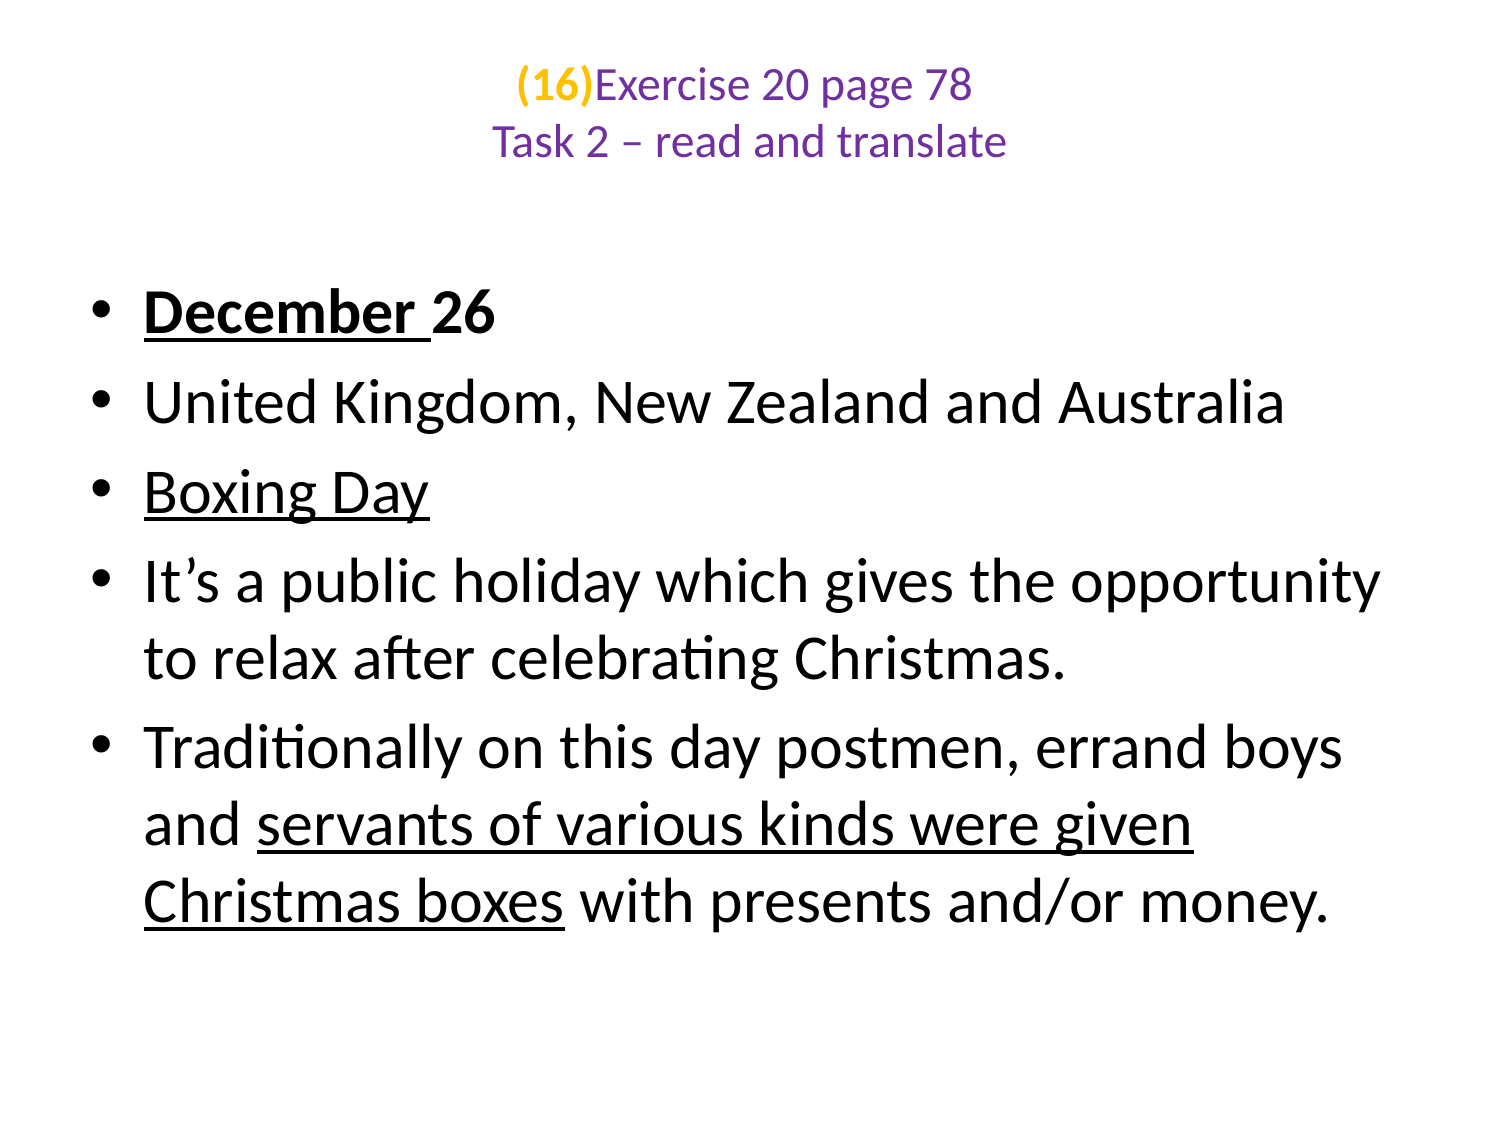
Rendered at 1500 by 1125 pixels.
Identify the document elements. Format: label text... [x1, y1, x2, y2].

list December 26 United Kingdom, New Zealand and Australia Boxing Day It’s a public holiday which gives the opportunity to relax after celebrating Christmas. Traditionally on this day postmen, errand boys and servants of various kinds were given Christmas boxes with presents and/or money. [75, 262, 1425, 1005]
title (16)Exercise 20 page 78 Task 2 – read and translate [75, 45, 1425, 233]
